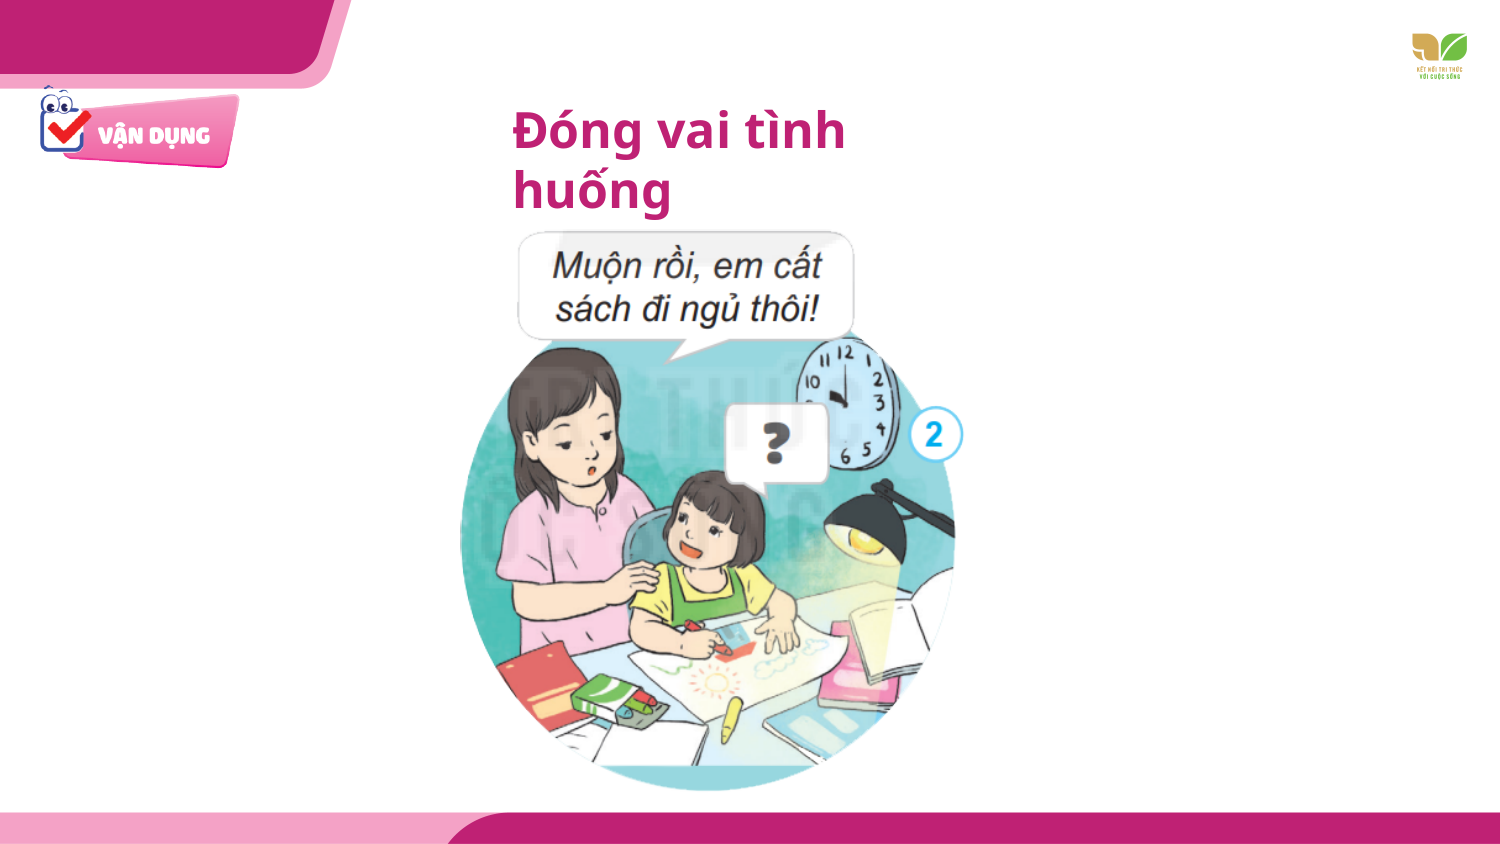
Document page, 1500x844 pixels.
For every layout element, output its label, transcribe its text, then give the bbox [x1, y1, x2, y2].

picture [0, 0, 1500, 844]
text_box Đóng vai tình huống [497, 91, 1012, 195]
